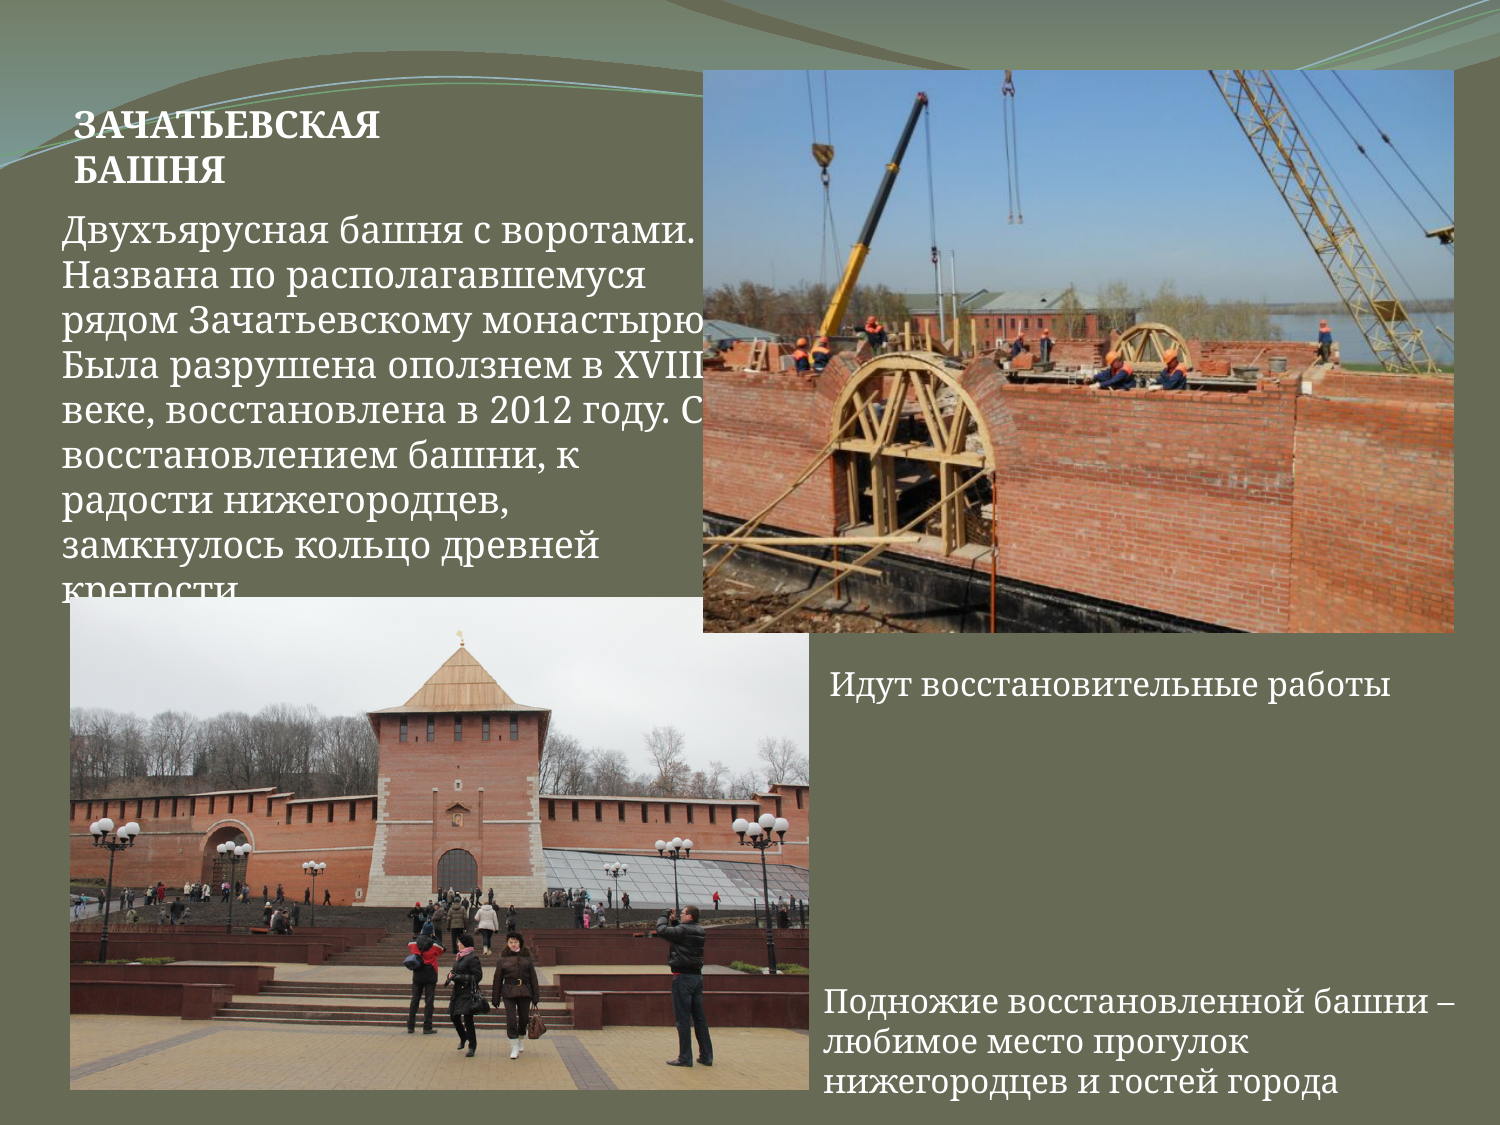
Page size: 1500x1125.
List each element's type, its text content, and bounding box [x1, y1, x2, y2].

picture [702, 70, 1454, 634]
picture [70, 597, 809, 1090]
text_box ЗАЧАТЬЕВСКАЯ БАШНЯ [58, 93, 539, 199]
text_box Подножие восстановленной башни – любимое место прогулок нижегородцев и гостей города [808, 972, 1500, 1108]
text_box Идут восстановительные работы [814, 656, 1407, 711]
text_box Двухъярусная башня с воротами. Названа по располагавшемуся рядом Зачатьевскому монастырю. Была разрушена оползнем в XVIII веке, восстановлена в 2012 году. С восстановлением башни, к радости нижегородцев, замкнулось кольцо древней крепости. [46, 199, 695, 619]
